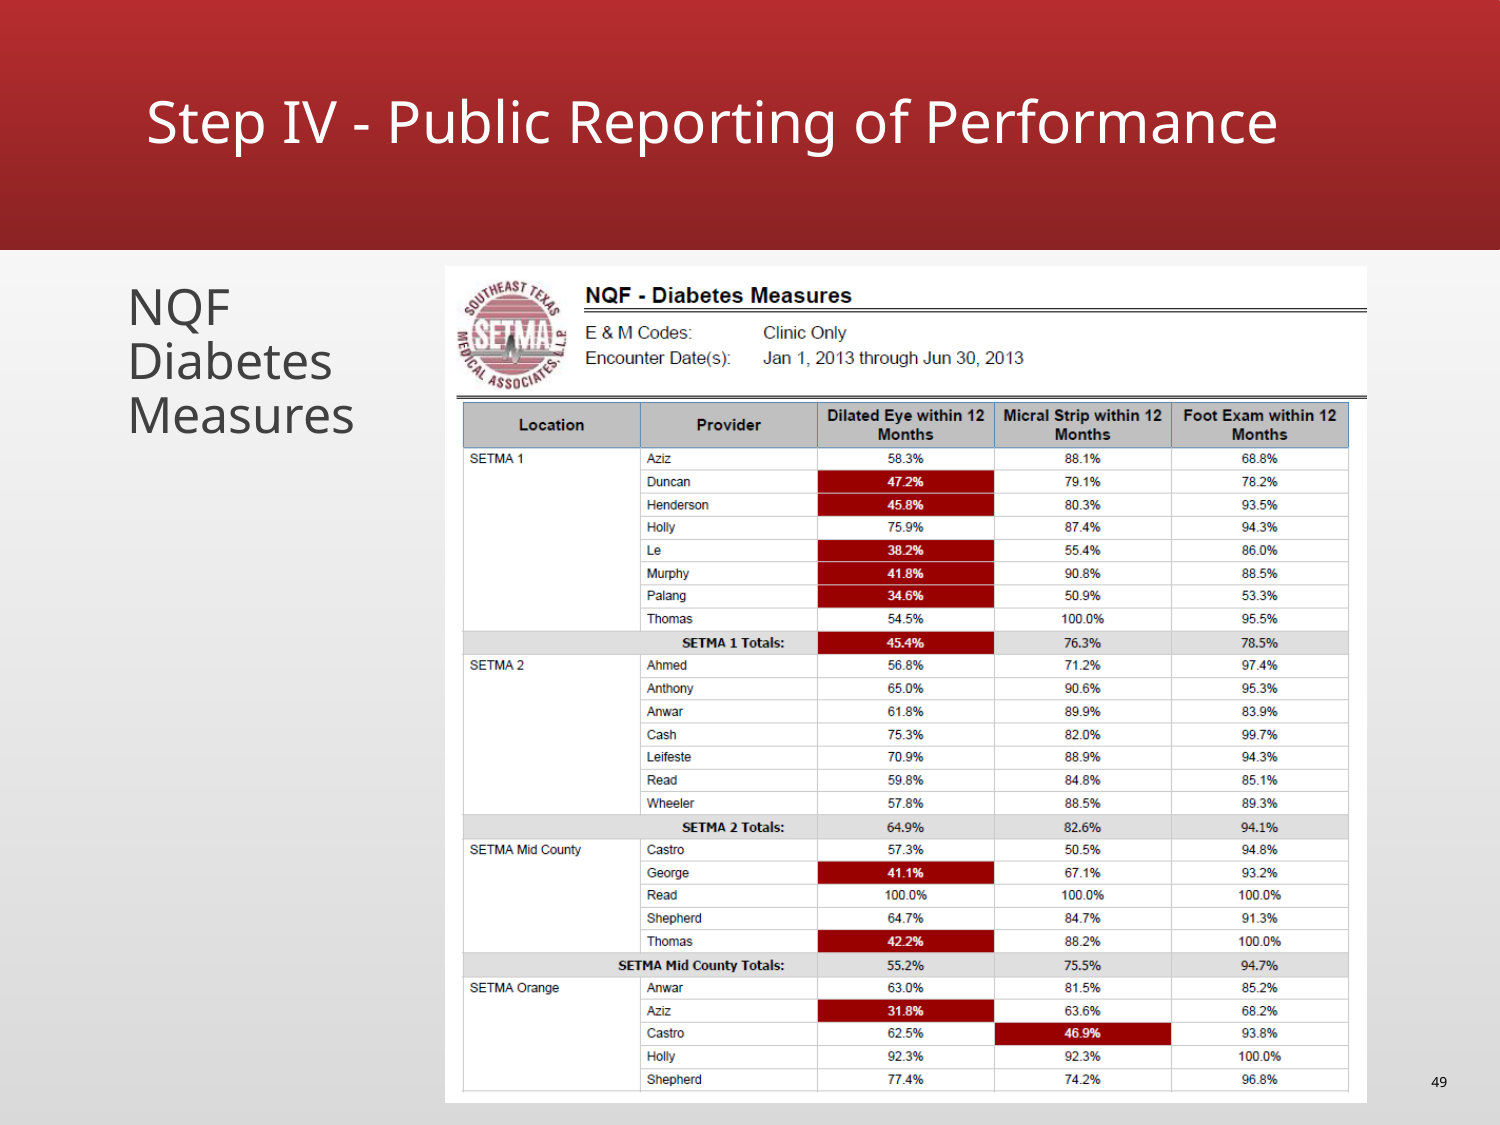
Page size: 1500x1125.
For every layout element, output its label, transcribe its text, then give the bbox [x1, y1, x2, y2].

text_box NQF Diabetes Measures [112, 274, 400, 452]
slide_number 49 [1367, 1063, 1463, 1103]
picture [445, 266, 1367, 1103]
title Step IV - Public Reporting of Performance [131, 16, 1369, 234]
